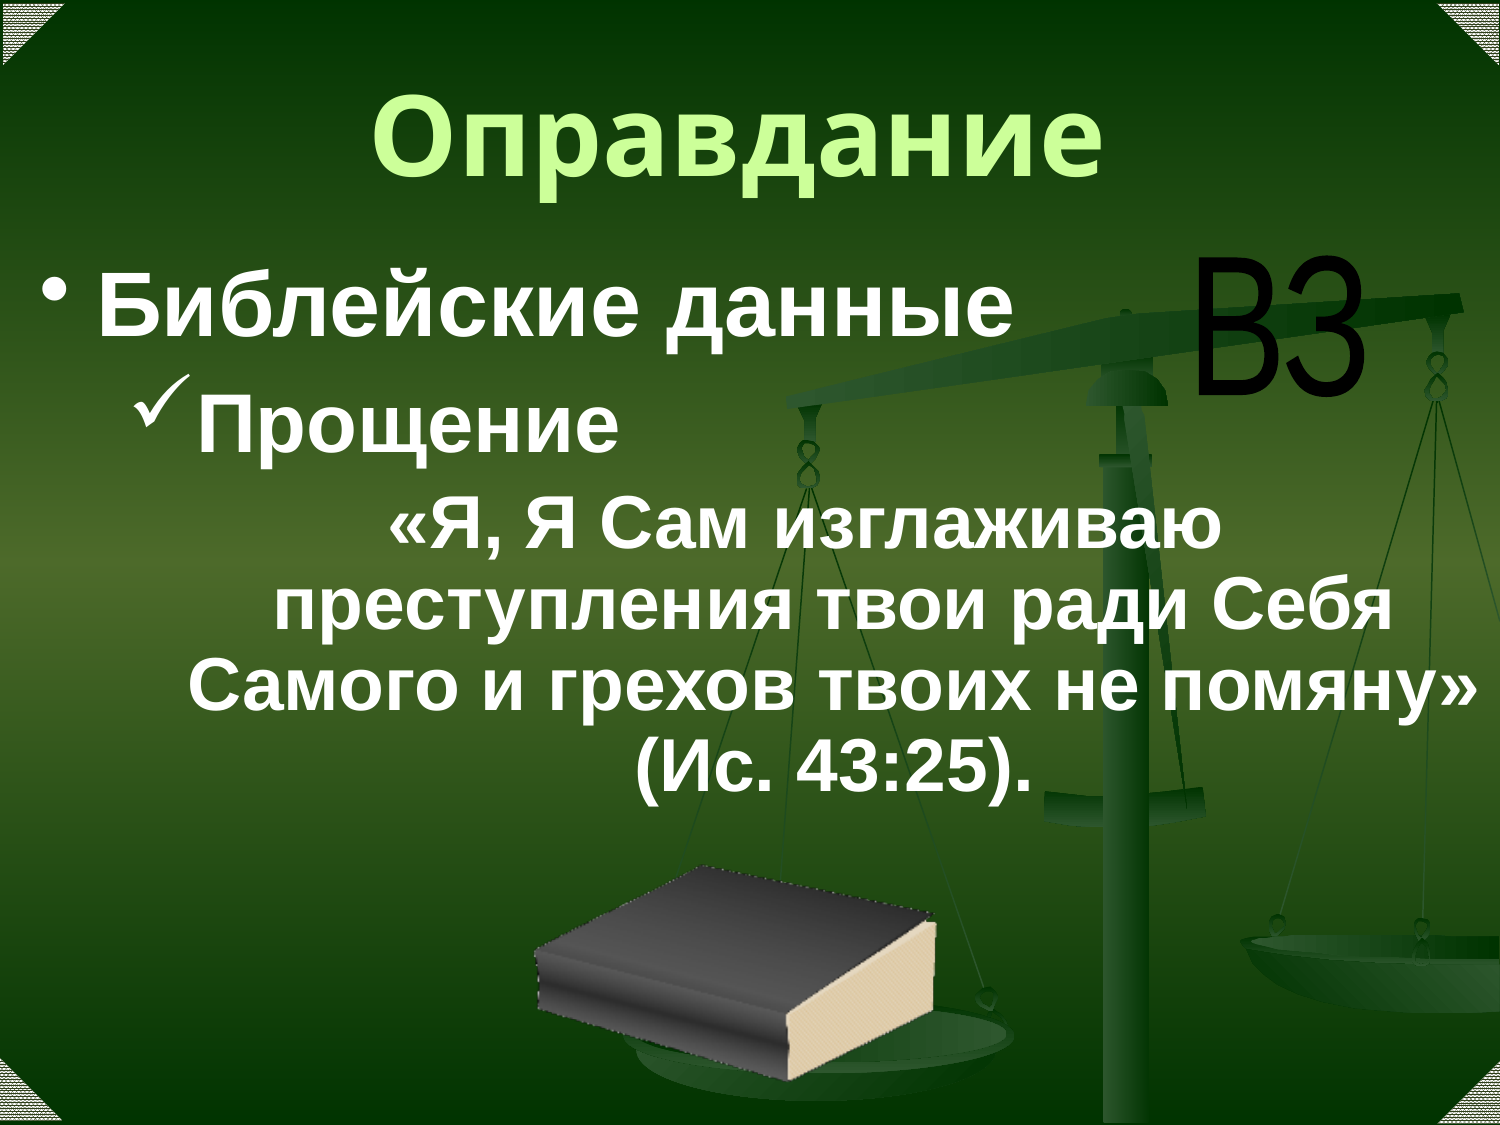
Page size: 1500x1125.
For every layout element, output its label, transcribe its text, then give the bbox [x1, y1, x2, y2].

text_box [2, 2, 66, 66]
picture [527, 851, 973, 1115]
title Оправдание [99, 37, 1375, 225]
text_box Прощение «Я, Я Сам изглаживаю преступления твои ради Себя Самого и грехов твоих не помяну» (Ис. 43:25). [112, 361, 1500, 525]
text_box [1436, 2, 1499, 66]
text_box [1437, 1061, 1500, 1124]
text_box [0, 1058, 63, 1121]
text_box Библейские данные [24, 237, 1105, 400]
